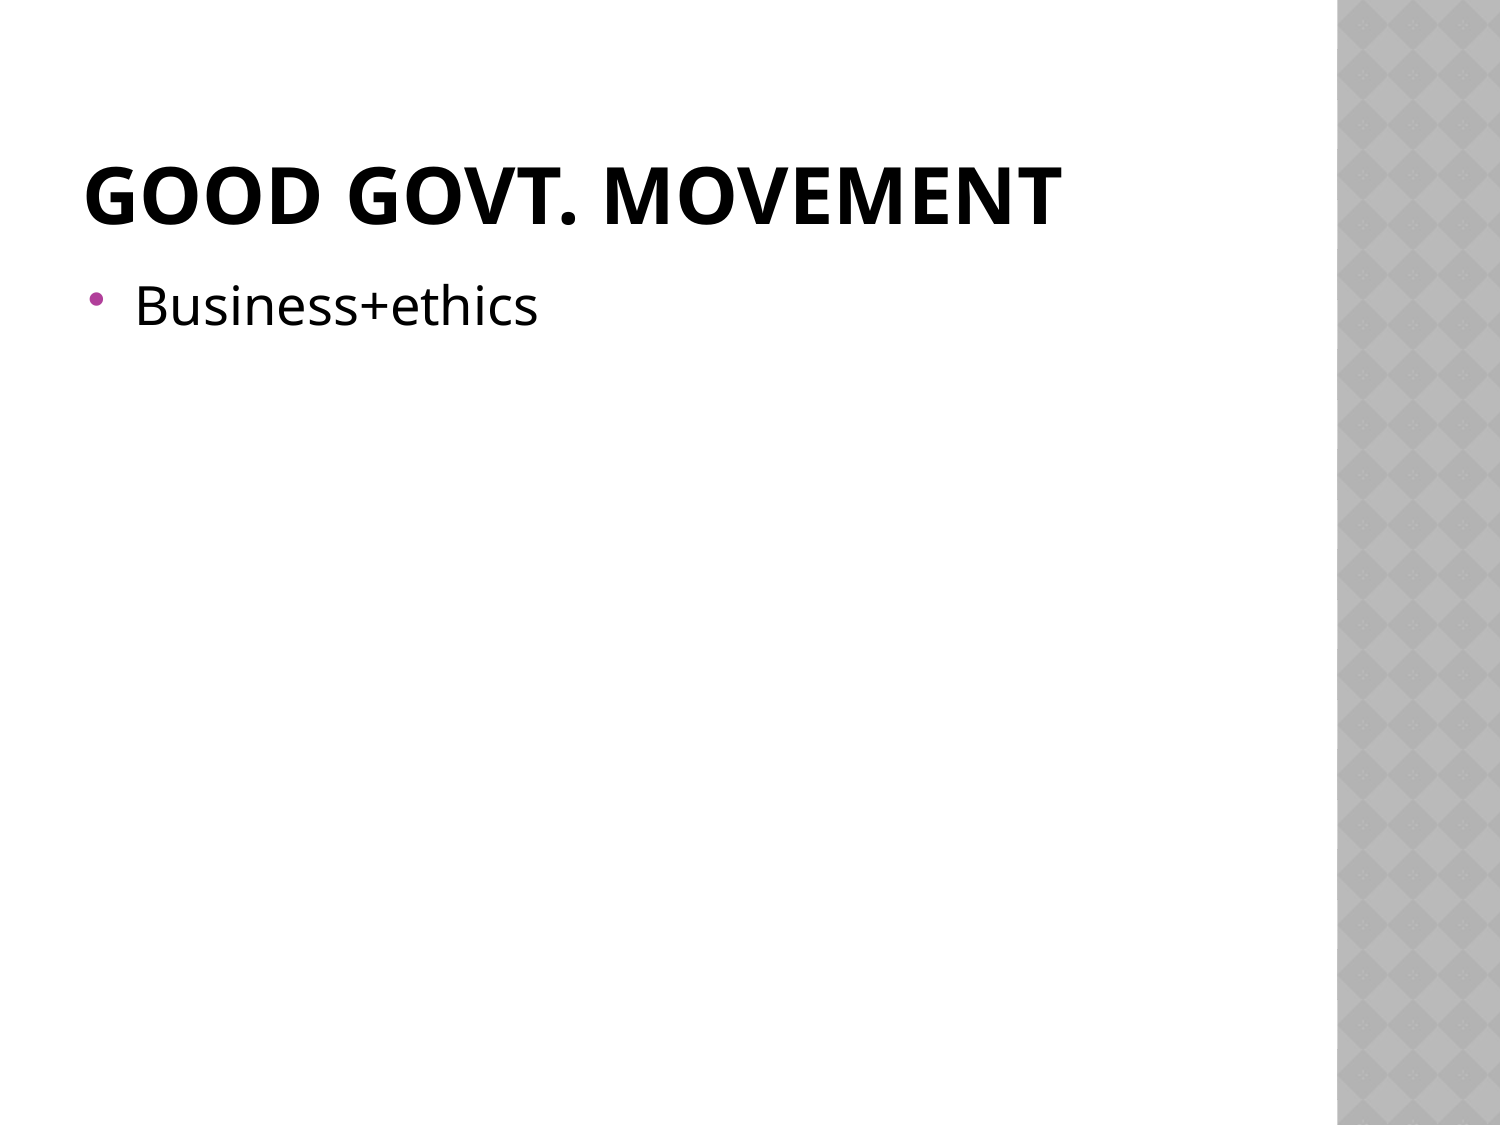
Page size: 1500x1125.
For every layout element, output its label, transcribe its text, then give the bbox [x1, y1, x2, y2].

list Business+ethics [75, 264, 1263, 1059]
title GOOD GOVT. MOVEMENT [75, 52, 1263, 240]
